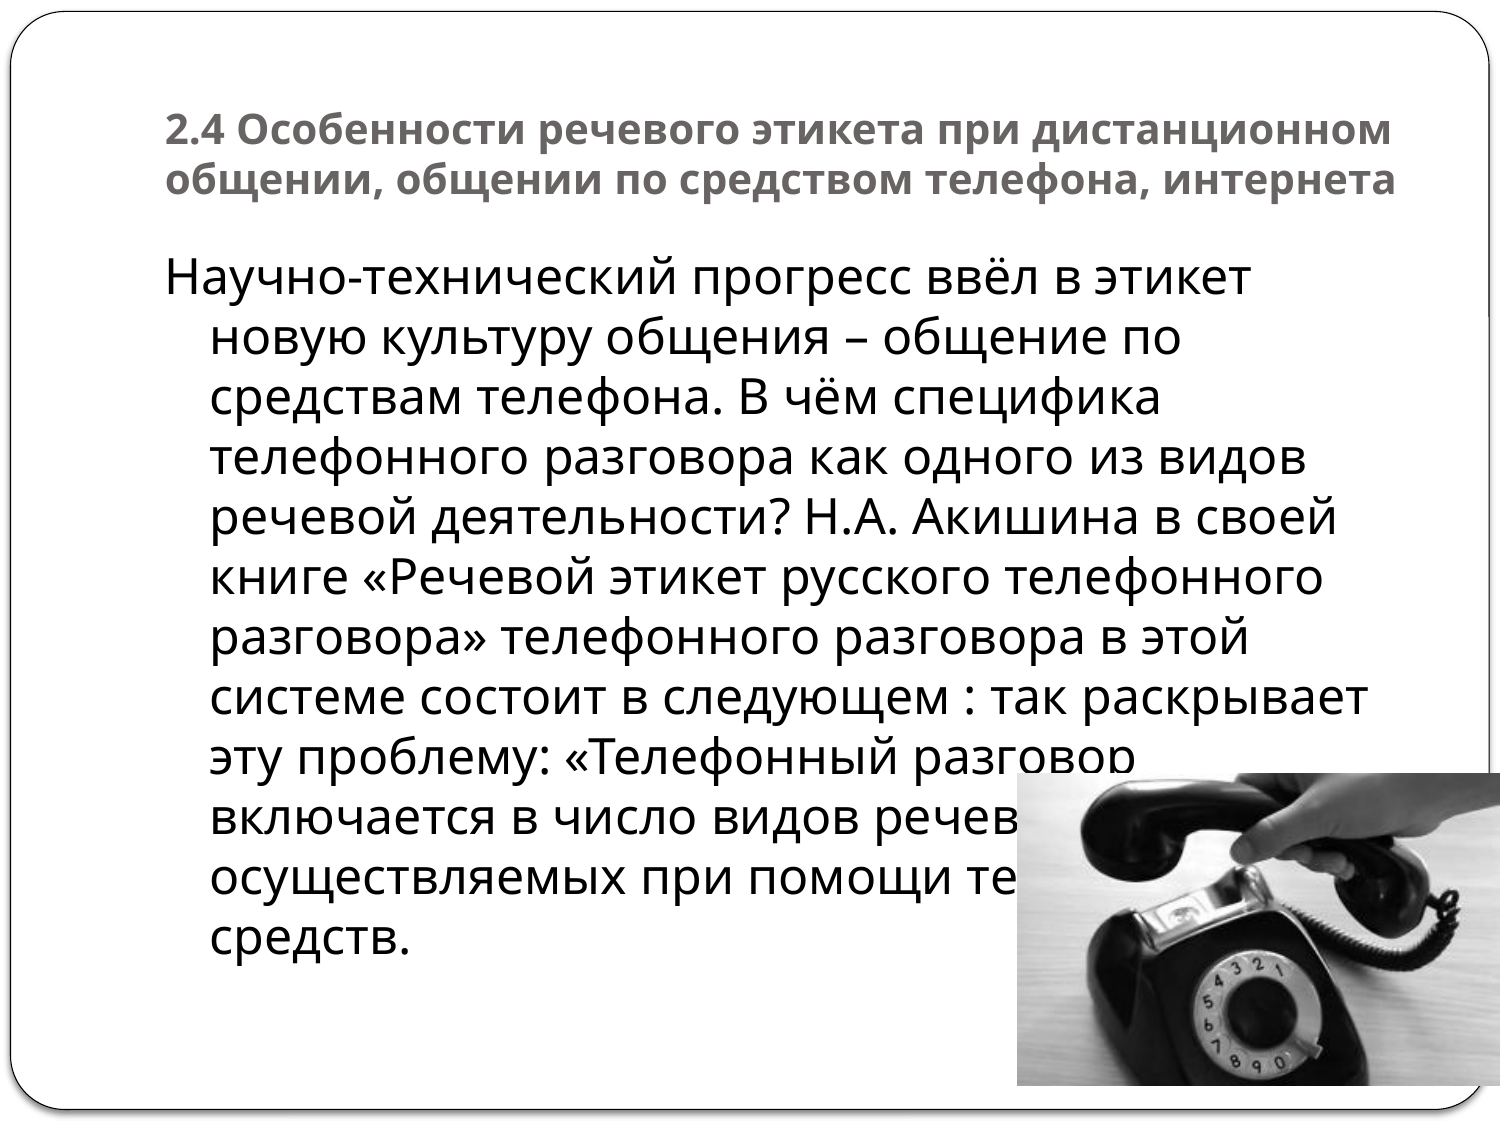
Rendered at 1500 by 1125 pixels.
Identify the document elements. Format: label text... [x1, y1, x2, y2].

list Научно-технический прогресс ввёл в этикет новую культуру общения – общение по средствам телефона. В чём специфика телефонного разговора как одного из видов речевой деятельности? Н.А. Акишина в своей книге «Речевой этикет русского телефонного разговора» телефонного разговора в этой системе состоит в следующем : так раскрывает эту проблему: «Телефонный разговор включается в число видов речевого общения, осуществляемых при помощи технических средств. [150, 237, 1425, 1079]
title 2.4 Особенности речевого этикета при дистанционном общении, общении по средством телефона, интернета [150, 45, 1425, 237]
picture [1016, 773, 1500, 1087]
